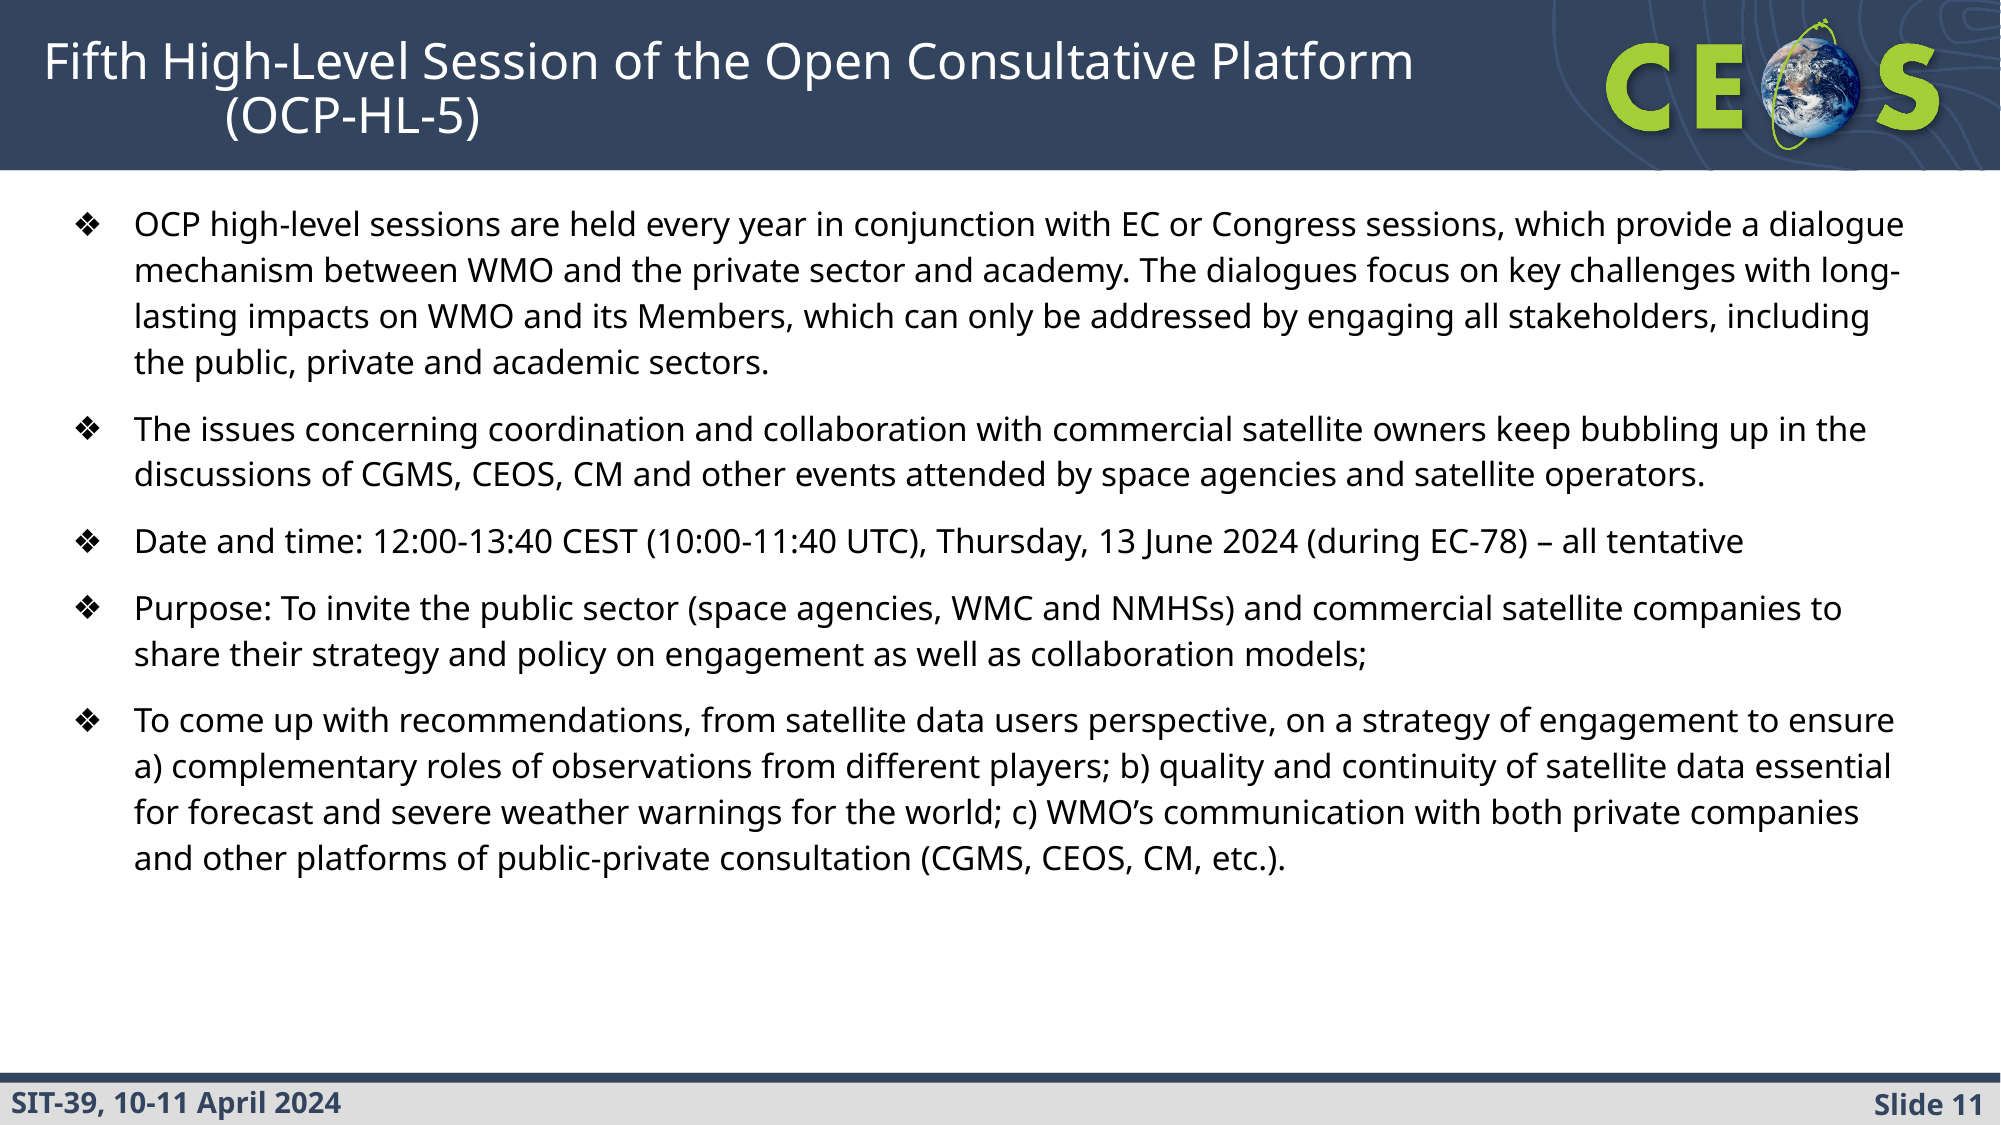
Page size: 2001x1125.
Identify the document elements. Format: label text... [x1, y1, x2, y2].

list OCP high-level sessions are held every year in conjunction with EC or Congress sessions, which provide a dialogue mechanism between WMO and the private sector and academy. The dialogues focus on key challenges with long-lasting impacts on WMO and its Members, which can only be addressed by engaging all stakeholders, including the public, private and academic sectors. The issues concerning coordination and collaboration with commercial satellite owners keep bubbling up in the discussions of CGMS, CEOS, CM and other events attended by space agencies and satellite operators. Date and time: 12:00-13:40 CEST (10:00-11:40 UTC), Thursday, 13 June 2024 (during EC-78) – all tentative Purpose: To invite the public sector (space agencies, WMC and NMHSs) and commercial satellite companies to share their strategy and policy on engagement as well as collaboration models; To come up with recommendations, from satellite data users perspective, on a strategy of engagement to ensure a) complementary roles of observations from different players; b) quality and continuity of satellite data essential for forecast and severe weather warnings for the world; c) WMO’s communication with both private companies and other platforms of public-private consultation (CGMS, CEOS, CM, etc.). [43, 189, 1930, 955]
title Fifth High-Level Session of the Open Consultative Platform (OCP-HL-5) [28, 28, 1569, 157]
picture [1606, 18, 1939, 150]
